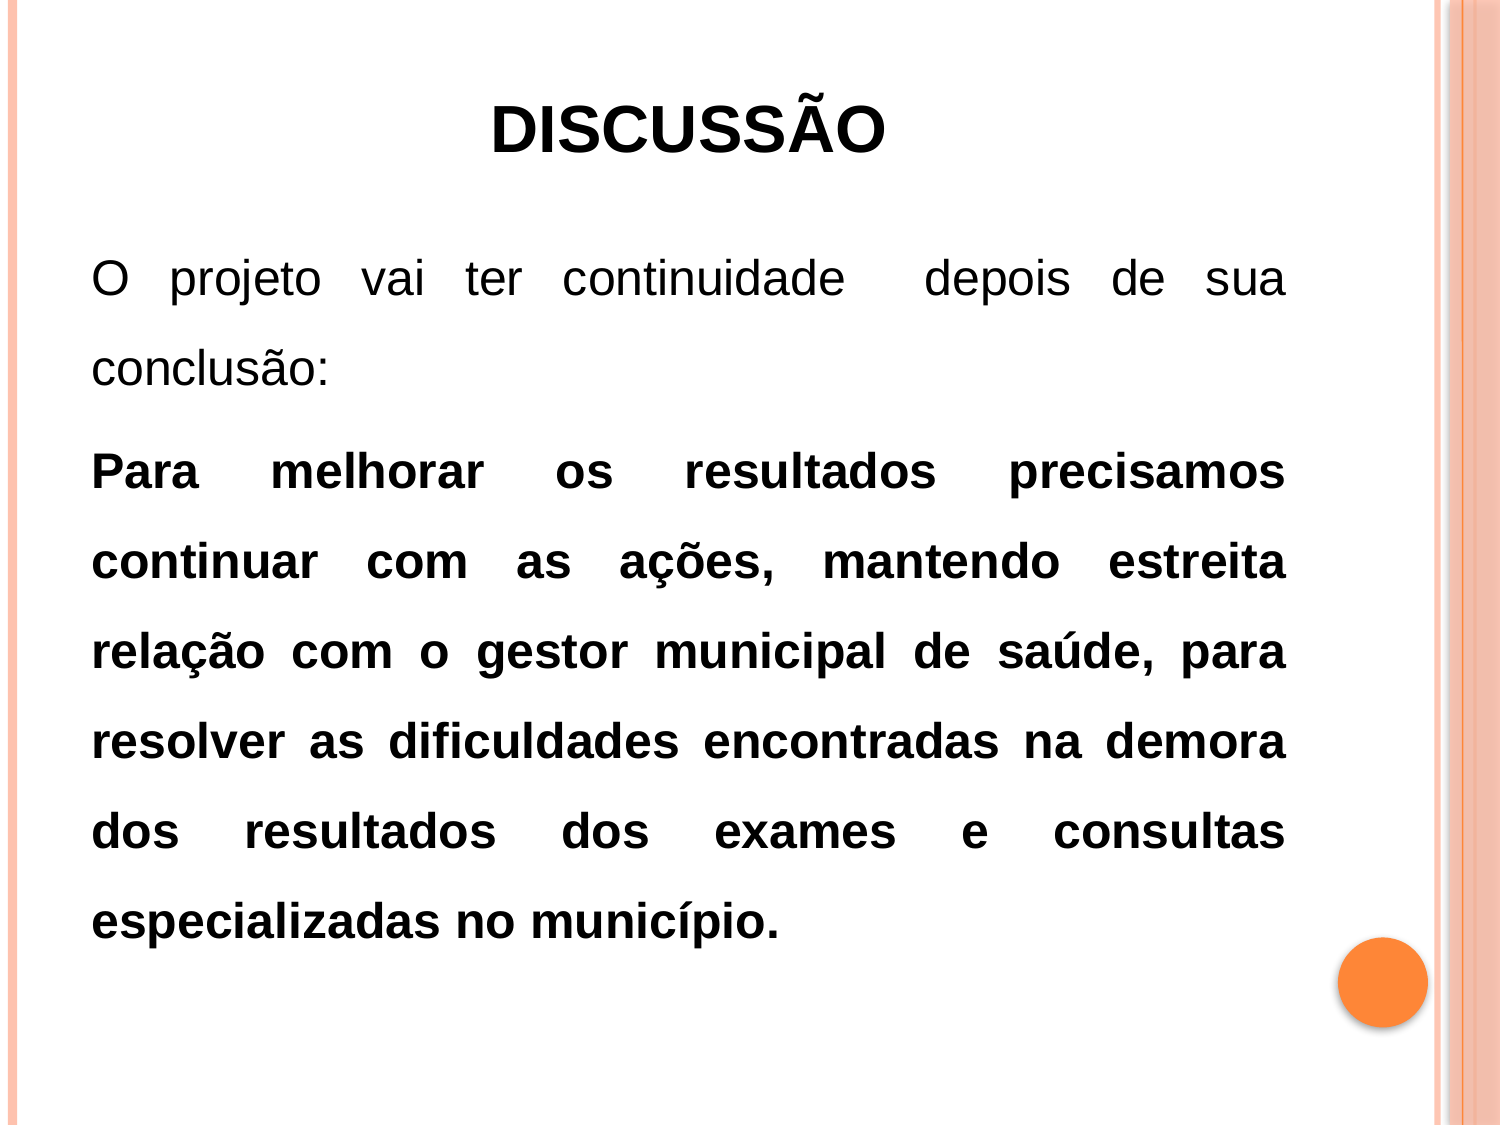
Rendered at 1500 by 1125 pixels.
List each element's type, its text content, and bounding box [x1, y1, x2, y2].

list O projeto vai ter continuidade depois de sua conclusão: Para melhorar os resultados precisamos continuar com as ações, mantendo estreita relação com o gestor municipal de saúde, para resolver as dificuldades encontradas na demora dos resultados dos exames e consultas especializadas no município. [76, 208, 1302, 1008]
title Discussão [76, 42, 1302, 174]
